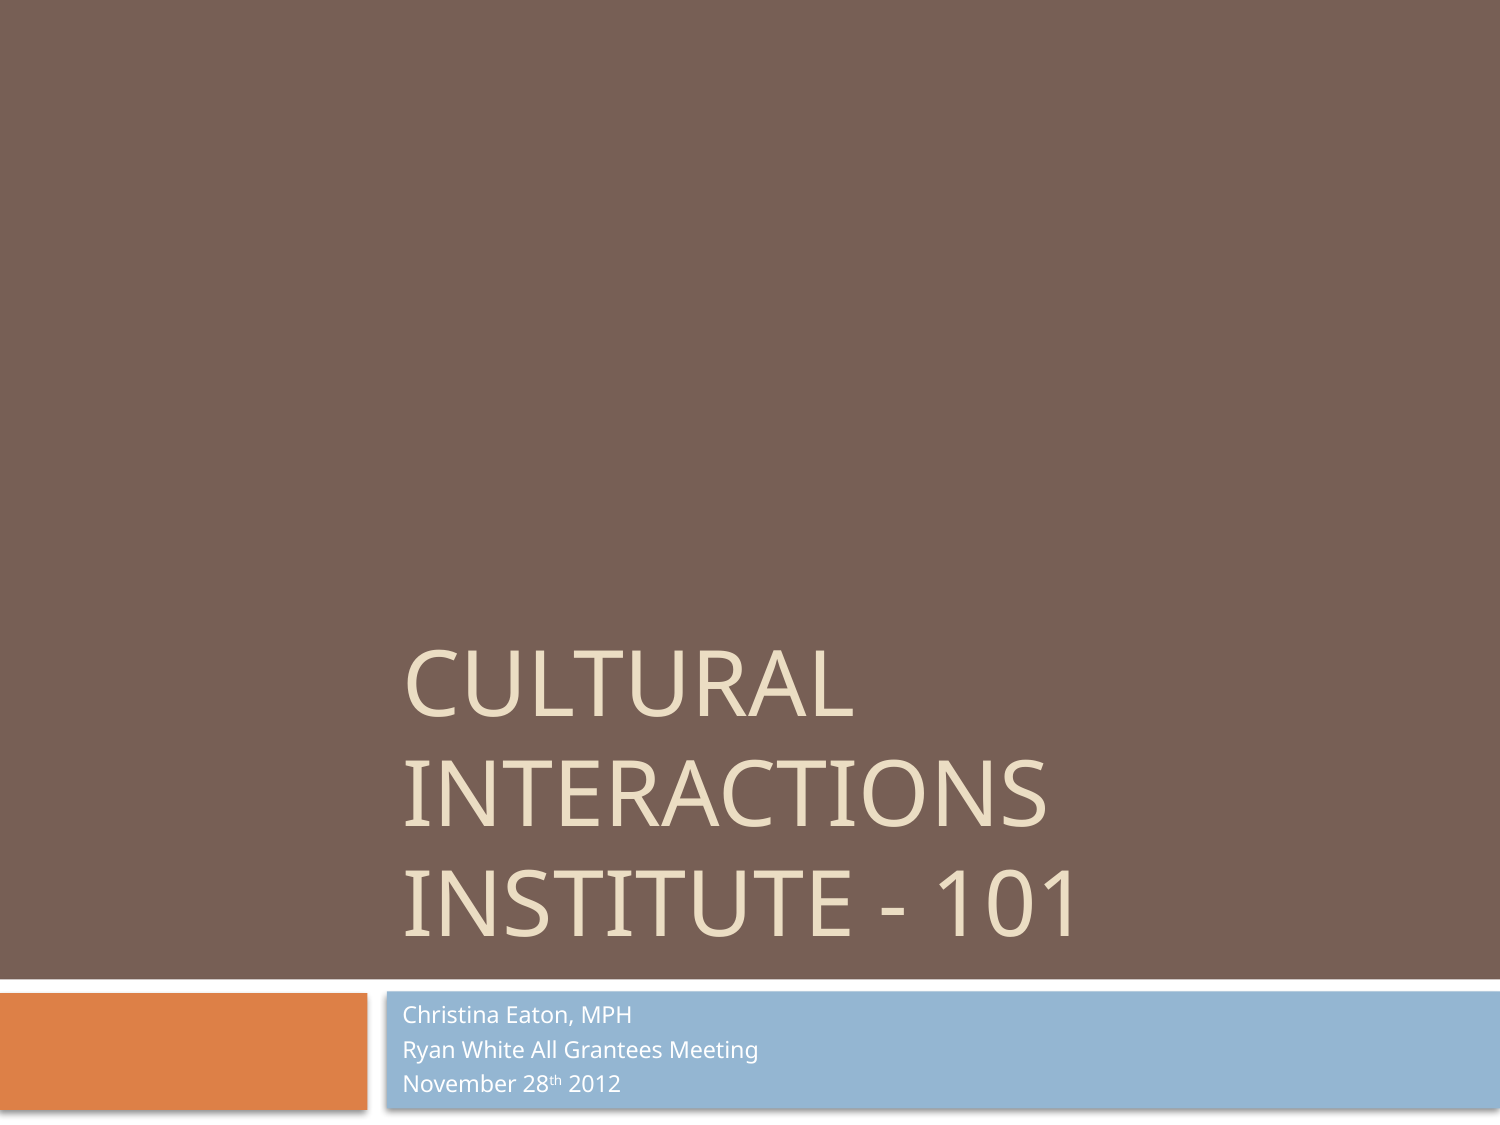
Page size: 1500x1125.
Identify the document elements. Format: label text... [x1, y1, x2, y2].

title Cultural Interactions Institute - 101 [387, 662, 1450, 963]
subtitle Christina Eaton, MPH Ryan White All Grantees Meeting November 28th 2012 [387, 992, 1488, 1105]
